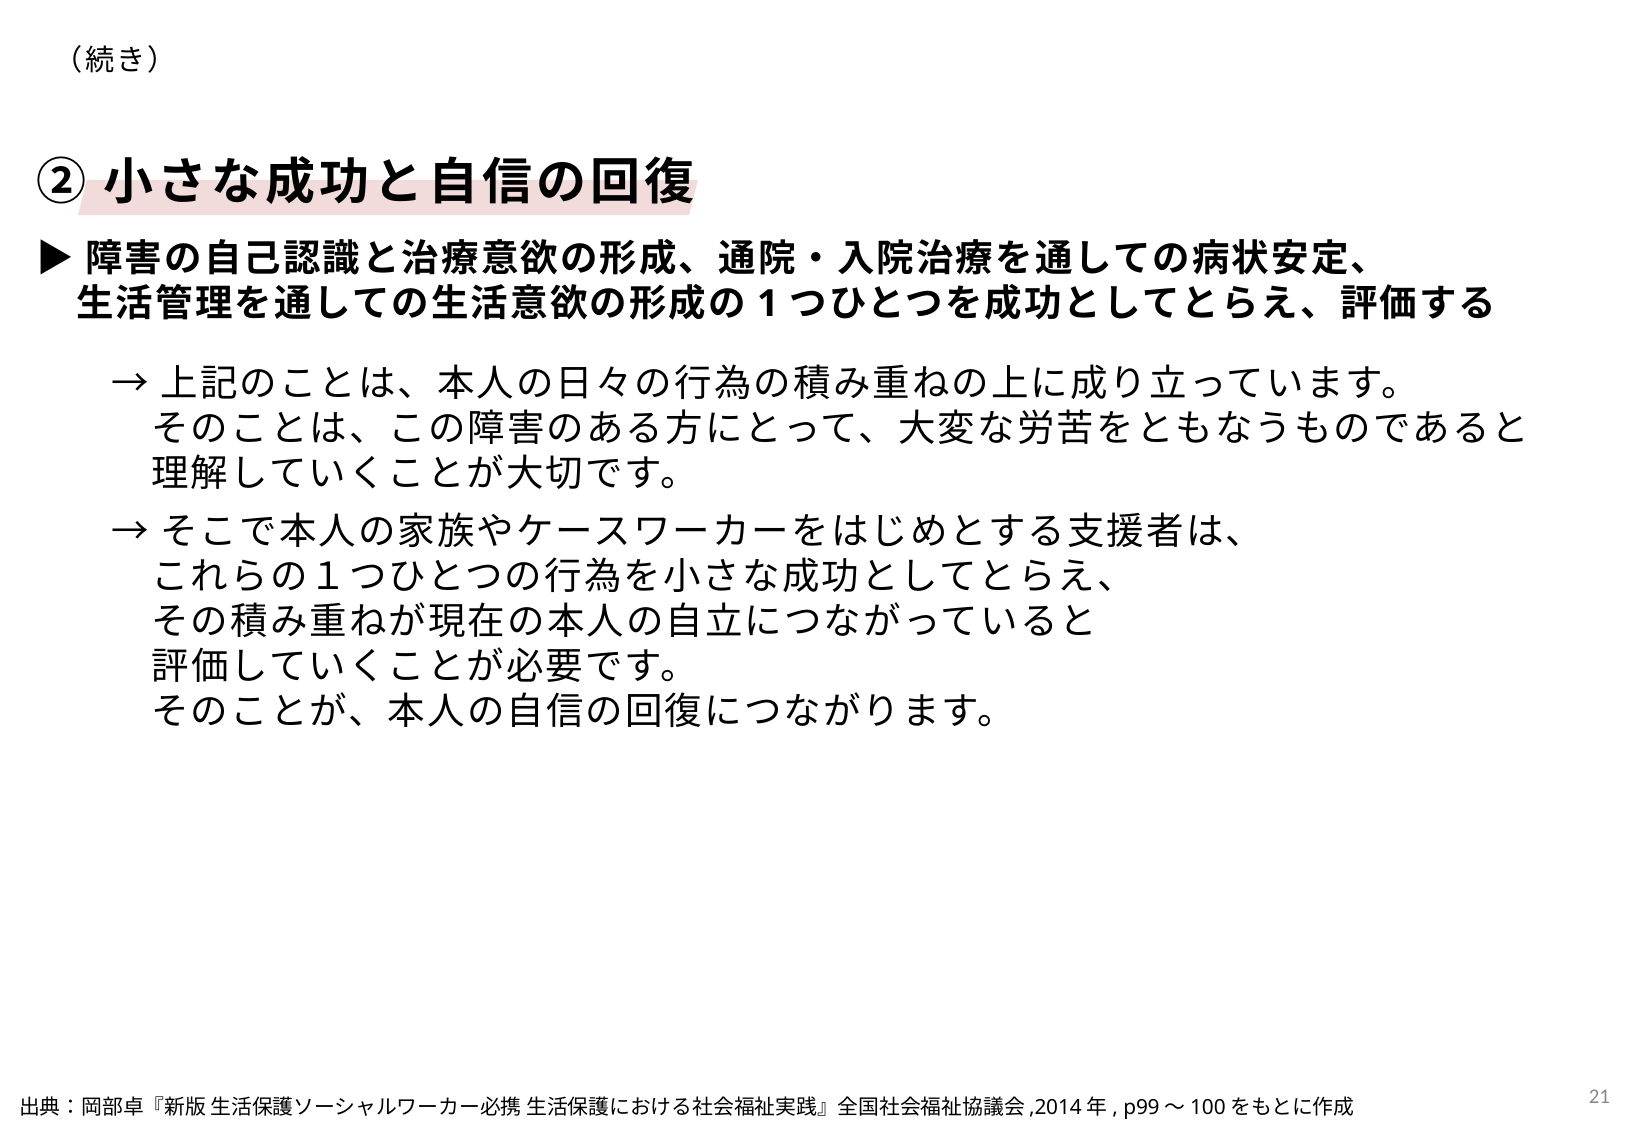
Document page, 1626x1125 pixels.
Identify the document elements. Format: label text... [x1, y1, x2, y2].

text_box ②小さな成功と自信の回復 ▶障害の自己認識と治療意欲の形成、通院・入院治療を通しての病状安定、 生活管理を通しての生活意欲の形成の1つひとつを成功としてとらえ、評価する →上記のことは、本人の日々の行為の積み重ねの上に成り立っています。 そのことは、この障害のある方にとって、大変な労苦をともなうものであると 理解していくことが大切です。 →そこで本人の家族やケースワーカーをはじめとする支援者は、 これらの１つひとつの行為を小さな成功としてとらえ、 その積み重ねが現在の本人の自立につながっていると 評価していくことが必要です。 そのことが、本人の自信の回復につながります。 [21, 141, 1604, 1069]
text_box 出典：岡部卓『新版 生活保護ソーシャルワーカー必携 生活保護における社会福祉実践』全国社会福祉協議会,2014年, p99～100をもとに作成 [3, 1093, 1493, 1119]
text_box （続き） [39, 41, 204, 77]
slide_number 20 [1562, 1065, 1625, 1125]
